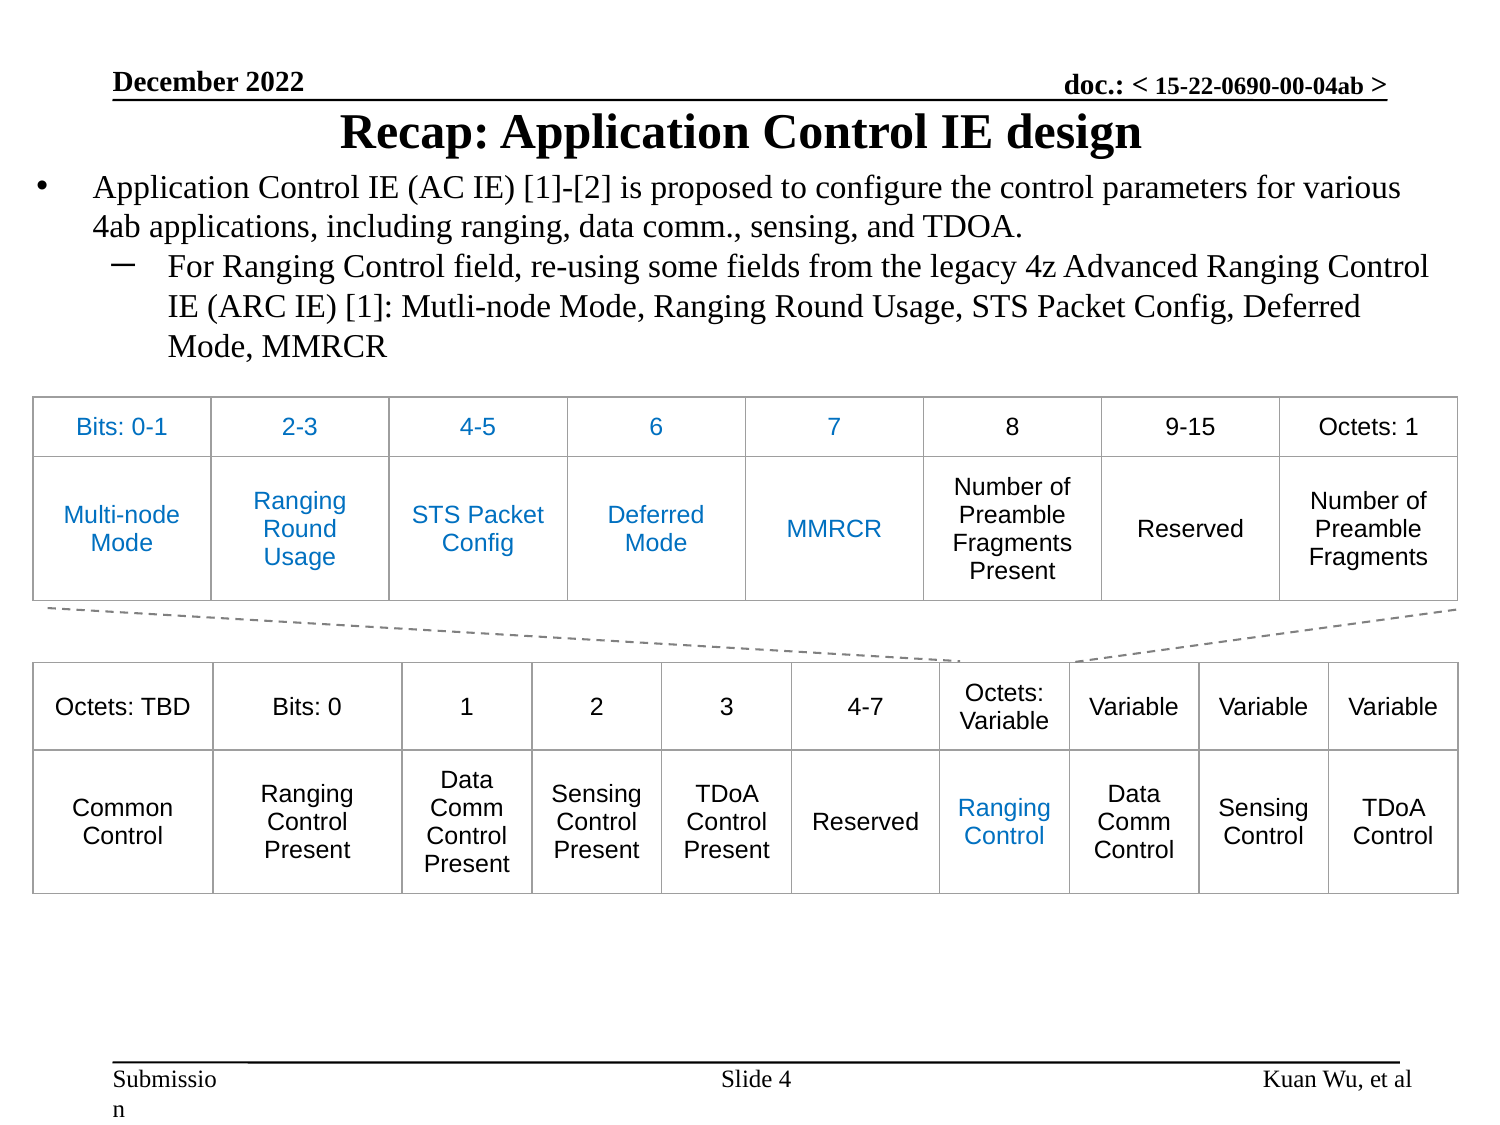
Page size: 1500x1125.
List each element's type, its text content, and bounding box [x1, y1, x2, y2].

table_header 8 [924, 398, 1101, 456]
table_cell Reserved [792, 751, 939, 893]
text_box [1069, 609, 1457, 663]
table_cell TDoA Control [1329, 751, 1457, 893]
table_cell TDoA Control Present [662, 751, 791, 893]
table_header 2-3 [212, 398, 388, 456]
table_header 6 [568, 398, 745, 456]
table_header Variable [1200, 672, 1328, 749]
table_header 7 [746, 398, 923, 456]
footer Kuan Wu, et al [900, 1062, 1413, 1123]
table_cell Data Comm Control [1070, 751, 1198, 893]
table_cell Sensing Control Present [533, 751, 661, 893]
table_cell Deferred Mode [568, 457, 745, 600]
table_header 4-5 [390, 398, 567, 456]
table_header 4-7 [792, 671, 939, 749]
table_header Octets: TBD [34, 663, 212, 749]
table_cell Ranging Control Present [214, 751, 401, 893]
table_header Octets: Variable [940, 663, 1069, 749]
table_header Bits: 0-1 [34, 398, 210, 456]
table_cell Sensing Control [1200, 751, 1328, 893]
table_header 1 [403, 671, 531, 749]
table_cell Multi-node Mode [34, 457, 210, 600]
table_header Bits: 0 [214, 671, 401, 749]
table_cell Number of Preamble Fragments Present [924, 457, 1101, 600]
table_cell MMRCR [746, 457, 923, 600]
table_header 2 [533, 671, 661, 749]
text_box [47, 607, 961, 662]
table_header 9-15 [1102, 398, 1279, 456]
table_cell Ranging Round Usage [212, 457, 388, 600]
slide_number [112, 62, 375, 91]
text_box Recap: Application Control IE design [38, 91, 1444, 157]
table_cell Number of Preamble Fragments [1280, 457, 1457, 600]
table_cell Reserved [1102, 457, 1279, 600]
slide_number Slide 4 [712, 1062, 800, 1093]
table_cell STS Packet Config [390, 457, 567, 600]
table_header Octets: 1 [1280, 398, 1457, 456]
table_header Variable [1329, 670, 1457, 749]
table_cell Ranging Control [940, 751, 1069, 893]
table_cell Data Comm Control Present [403, 751, 531, 893]
table_header 3 [662, 671, 791, 749]
table_cell Common Control [34, 751, 212, 893]
text_box Application Control IE (AC IE) [1]-[2] is proposed to configure the control parameters for various 4ab applications, including ranging, data comm., sensing, and TDOA. For Ranging Control field, re-using some fields from the legacy 4z Advanced Ranging Control IE (ARC IE) [1]: Mutli-node Mode, Ranging Round Usage, STS Packet Config, Deferred Mode, MMRCR [16, 157, 1458, 372]
table_header Variable [1070, 671, 1198, 749]
